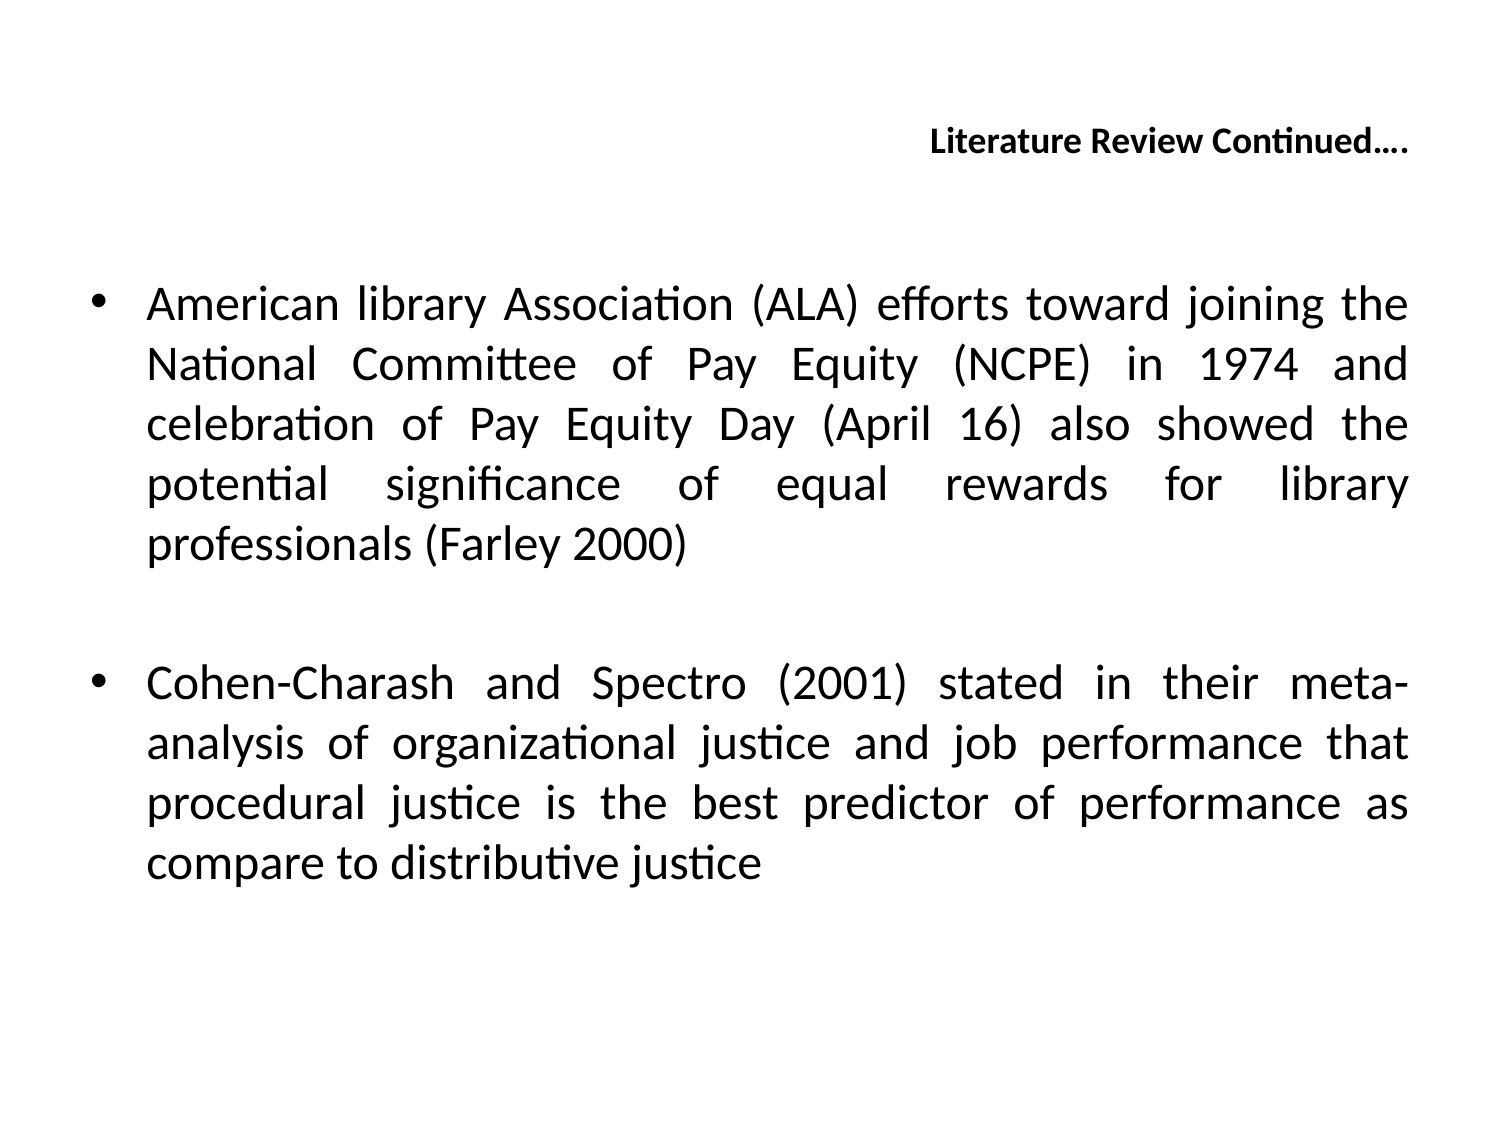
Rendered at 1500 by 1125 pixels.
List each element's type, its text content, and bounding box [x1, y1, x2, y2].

title Literature Review Continued…. [75, 45, 1425, 233]
list American library Association (ALA) efforts toward joining the National Committee of Pay Equity (NCPE) in 1974 and celebration of Pay Equity Day (April 16) also showed the potential significance of equal rewards for library professionals (Farley 2000) Cohen-Charash and Spectro (2001) stated in their meta-analysis of organizational justice and job performance that procedural justice is the best predictor of performance as compare to distributive justice [75, 262, 1425, 1005]
